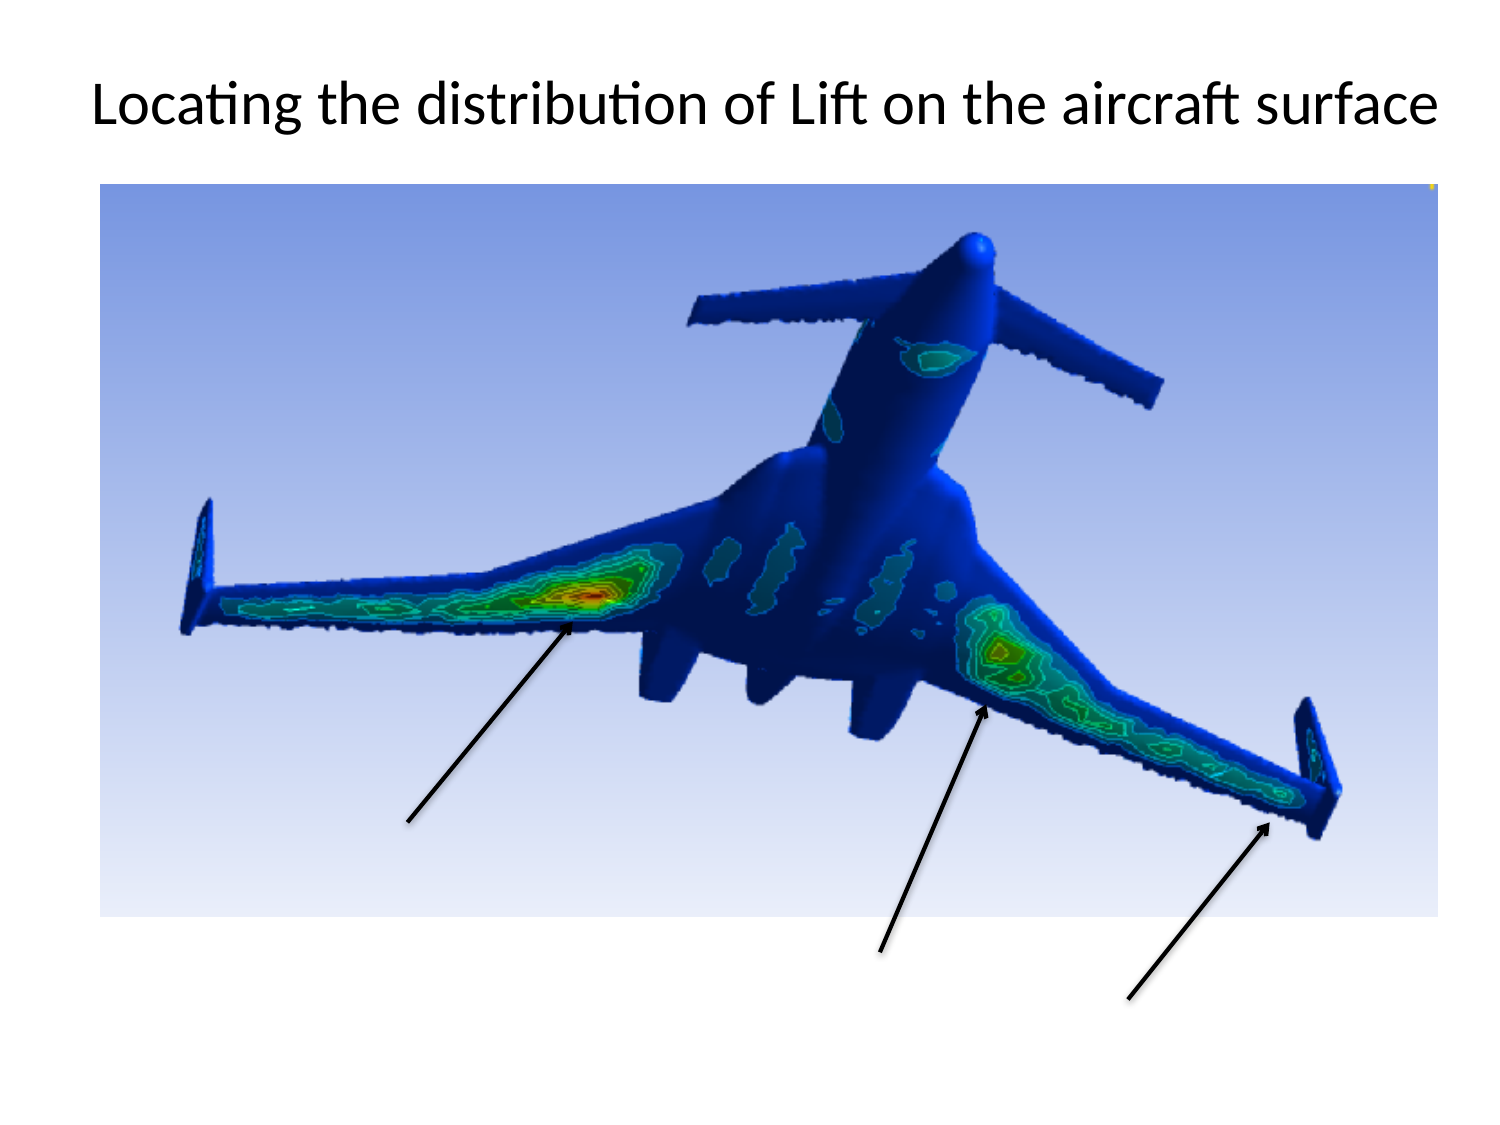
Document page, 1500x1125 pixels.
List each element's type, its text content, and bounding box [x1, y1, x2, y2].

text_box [1127, 822, 1270, 1000]
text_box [879, 703, 987, 953]
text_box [407, 621, 573, 823]
title [75, 45, 1425, 233]
text_box Locating the distribution of Lift on the aircraft surface [76, 54, 1500, 145]
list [100, 184, 1439, 917]
